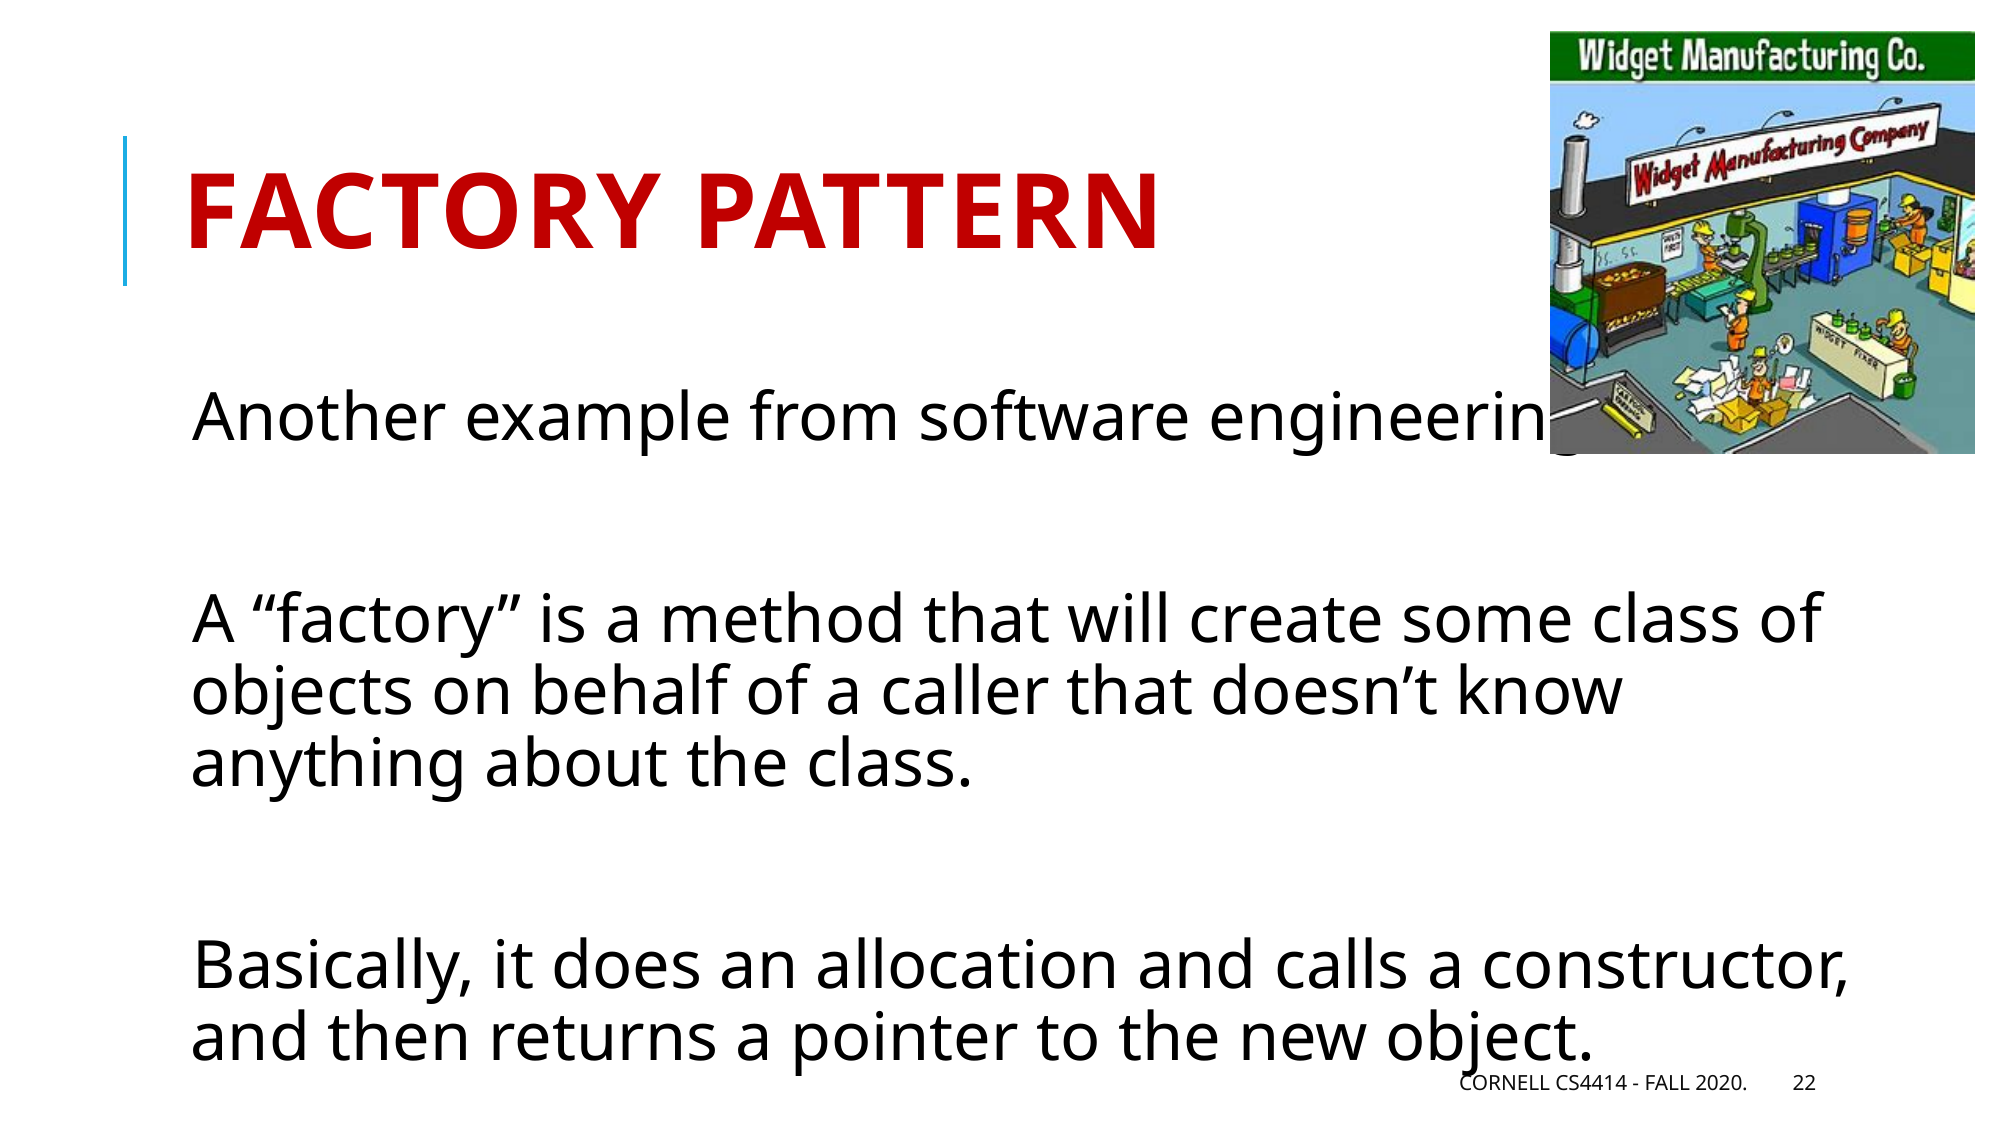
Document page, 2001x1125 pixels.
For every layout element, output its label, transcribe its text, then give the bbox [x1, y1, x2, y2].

footer Cornell CS4414 - Fall 2020. [794, 1061, 1763, 1107]
title Factory pattern [168, 96, 1543, 342]
picture [1550, 31, 1975, 454]
slide_number 22 [1777, 1061, 1938, 1107]
list Another example from software engineering. A “factory” is a method that will create some class of objects on behalf of a caller that doesn’t know anything about the class. Basically, it does an allocation and calls a constructor, and then returns a pointer to the new object. [168, 375, 1914, 1035]
